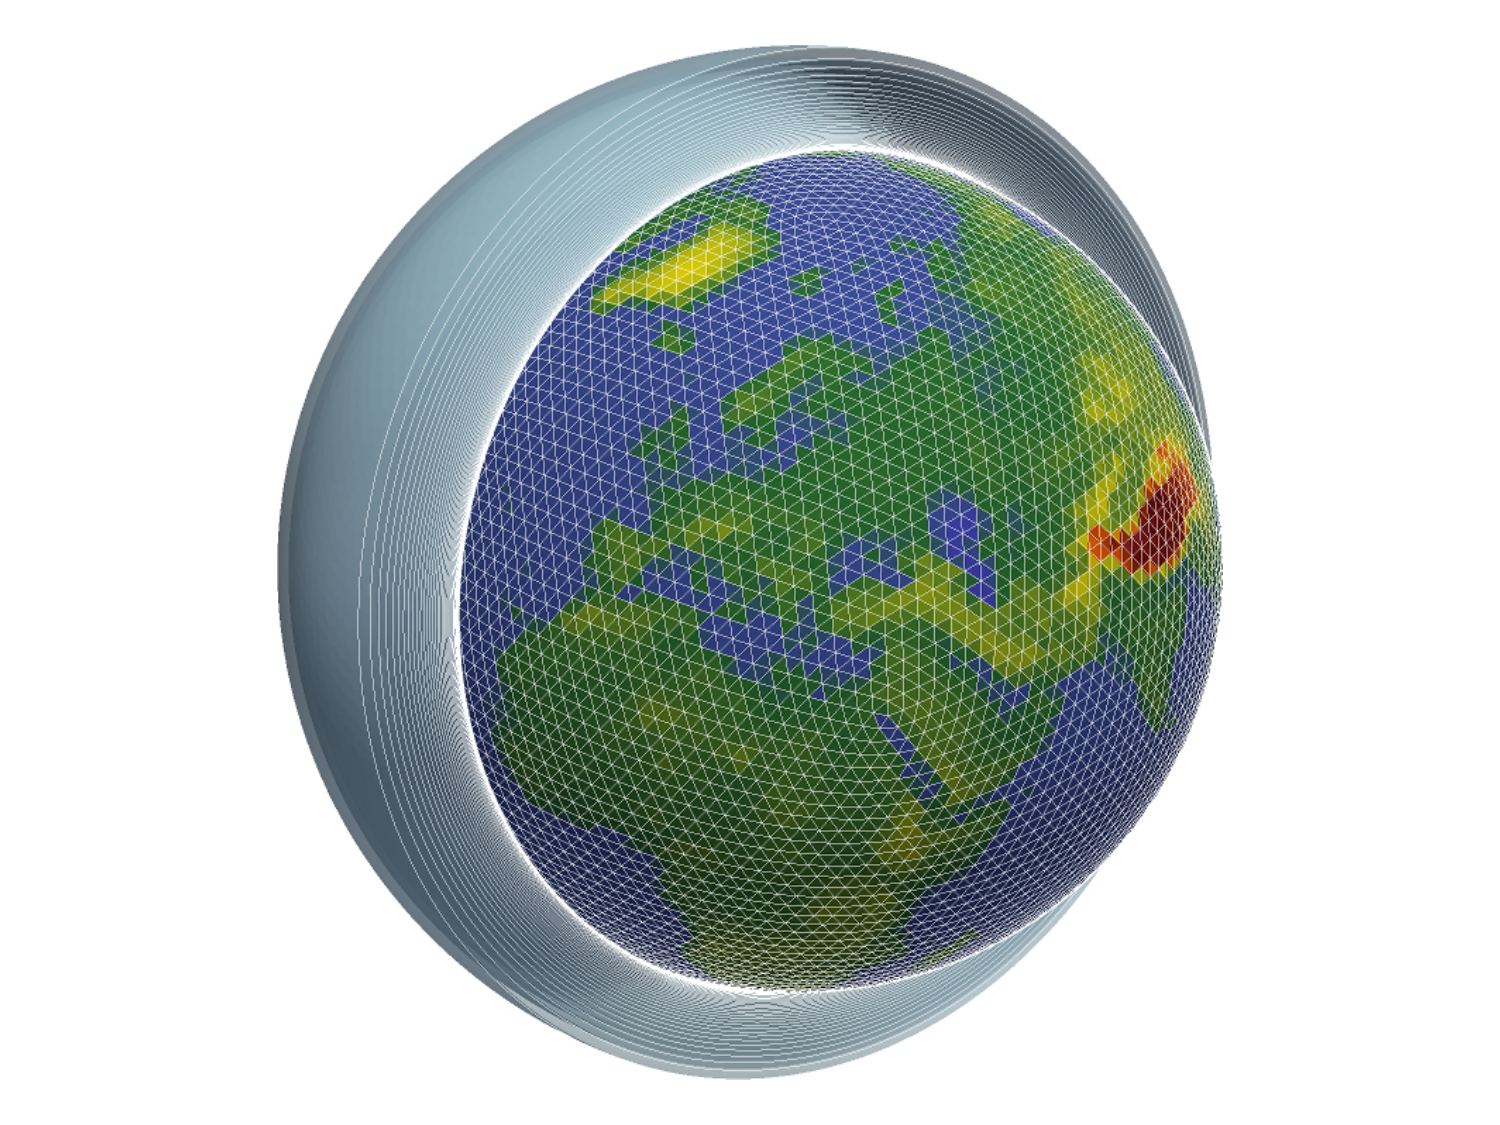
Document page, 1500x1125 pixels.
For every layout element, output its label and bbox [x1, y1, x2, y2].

picture [277, 44, 1223, 1081]
